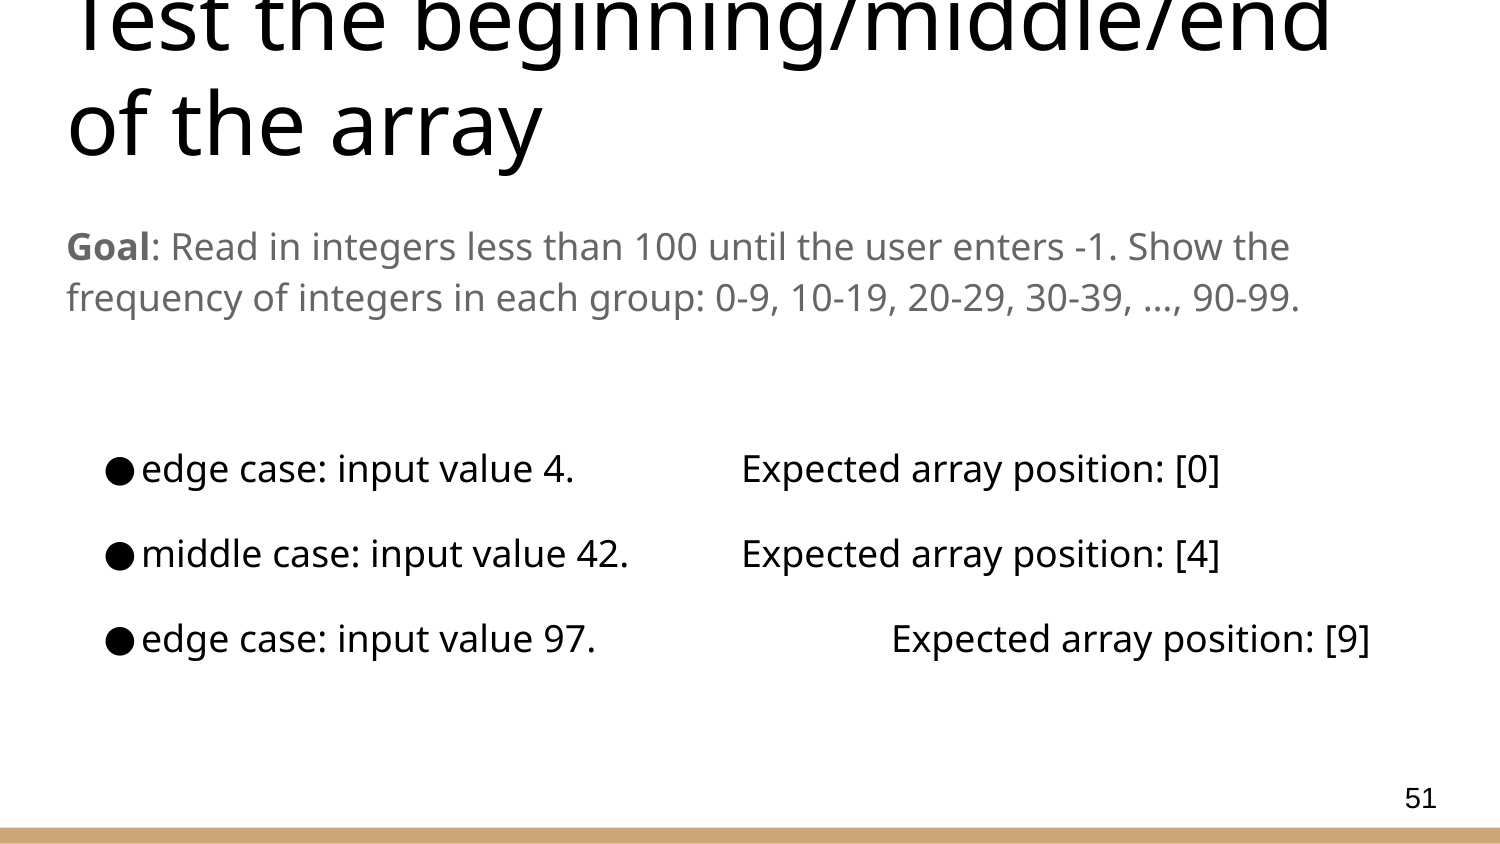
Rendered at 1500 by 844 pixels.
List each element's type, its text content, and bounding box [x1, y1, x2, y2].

list Goal: Read in integers less than 100 until the user enters -1. Show the frequency of integers in each group: 0-9, 10-19, 20-29, 30-39, …, 90-99. edge case: input value 4. Expected array position: [0] middle case: input value 42. Expected array position: [4] edge case: input value 97. Expected array position: [9] [51, 200, 1449, 752]
slide_number 51 [1389, 764, 1480, 830]
title Test the beginning/middle/end of the array [51, 51, 1449, 189]
